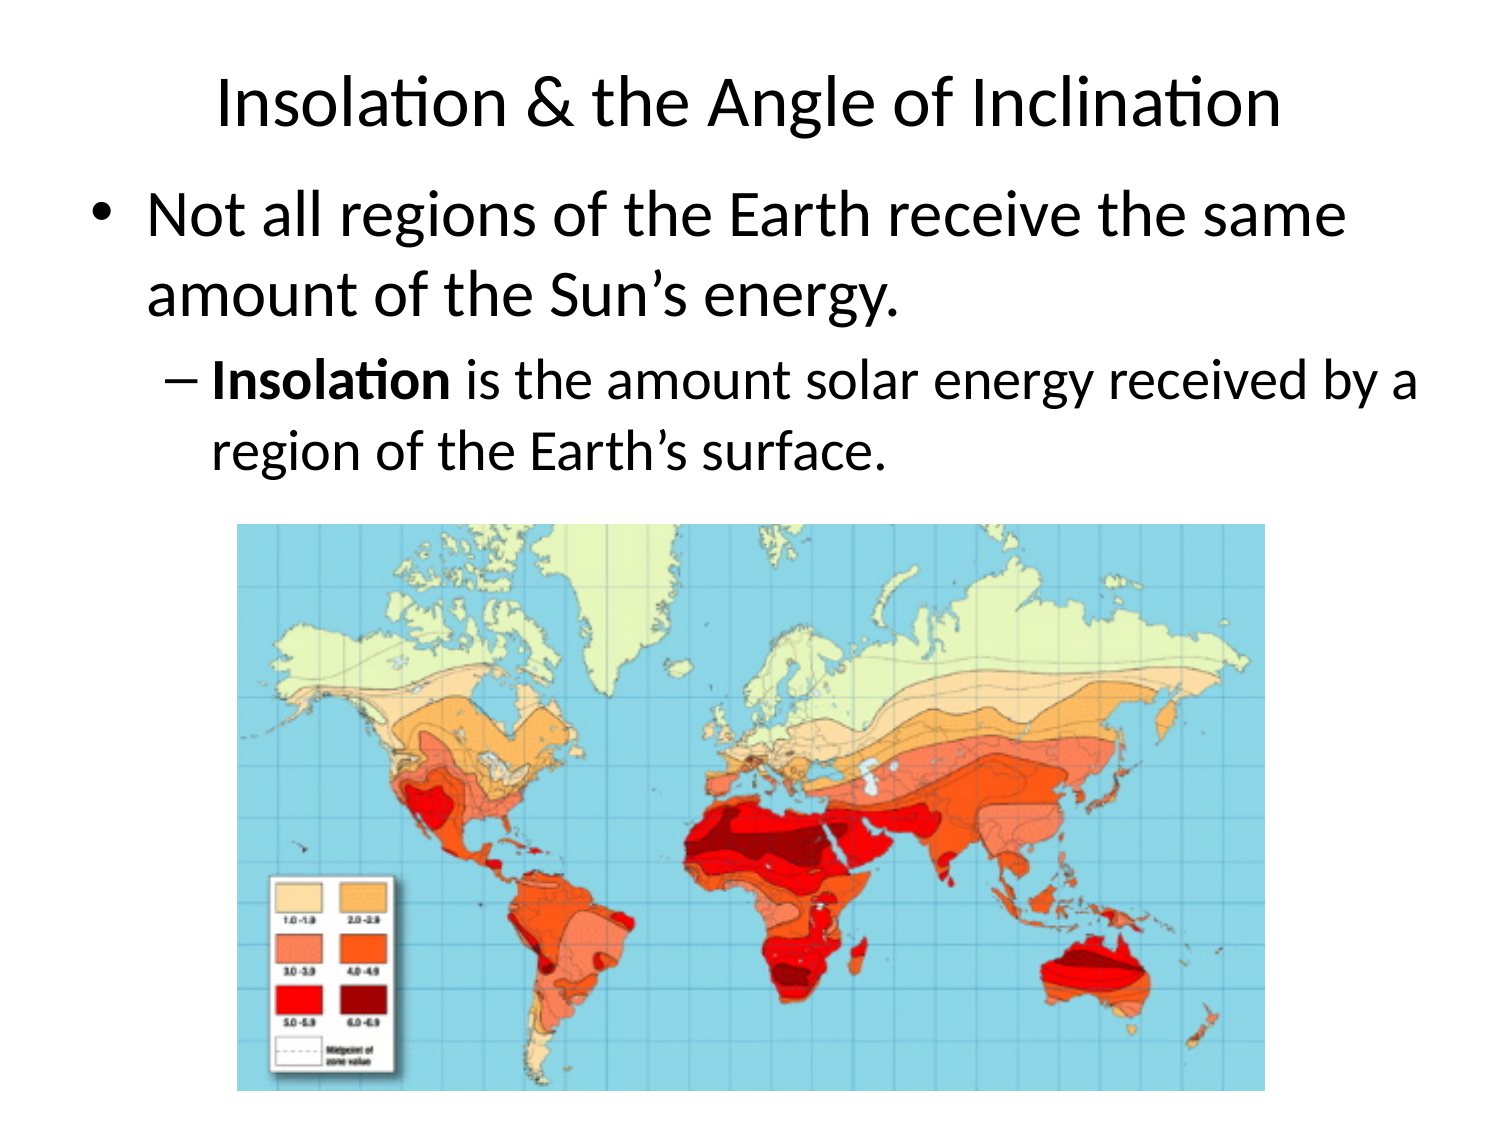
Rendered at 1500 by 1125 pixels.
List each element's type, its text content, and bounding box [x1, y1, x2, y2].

picture [237, 524, 1265, 1091]
title Insolation & the Angle of Inclination [75, 45, 1425, 150]
list Not all regions of the Earth receive the same amount of the Sun’s energy. Insolation is the amount solar energy received by a region of the Earth’s surface. [75, 162, 1450, 1005]
